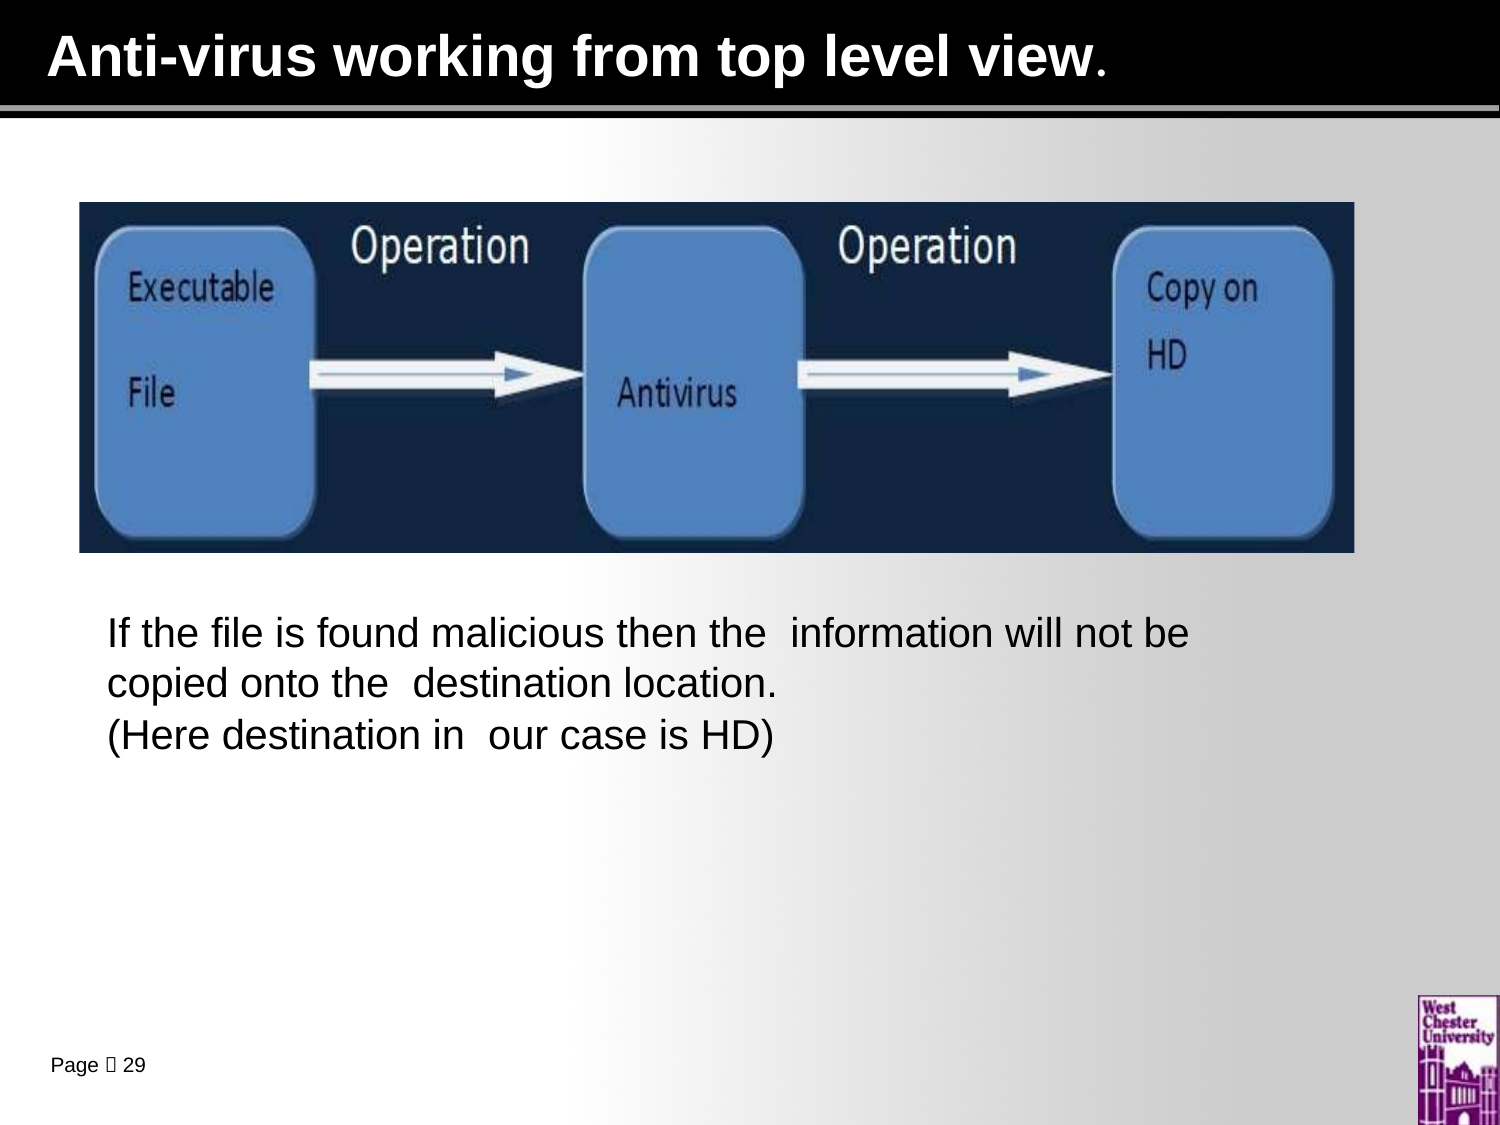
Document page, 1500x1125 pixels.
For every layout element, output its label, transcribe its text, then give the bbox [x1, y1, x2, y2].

title Anti-virus working from top level view. [44, 16, 1125, 207]
text_box If the file is found malicious then the information will not be copied onto the destination location. (Here destination in our case is HD) [104, 603, 1218, 758]
text_box [79, 202, 1355, 553]
picture [0, 0, 1500, 1125]
